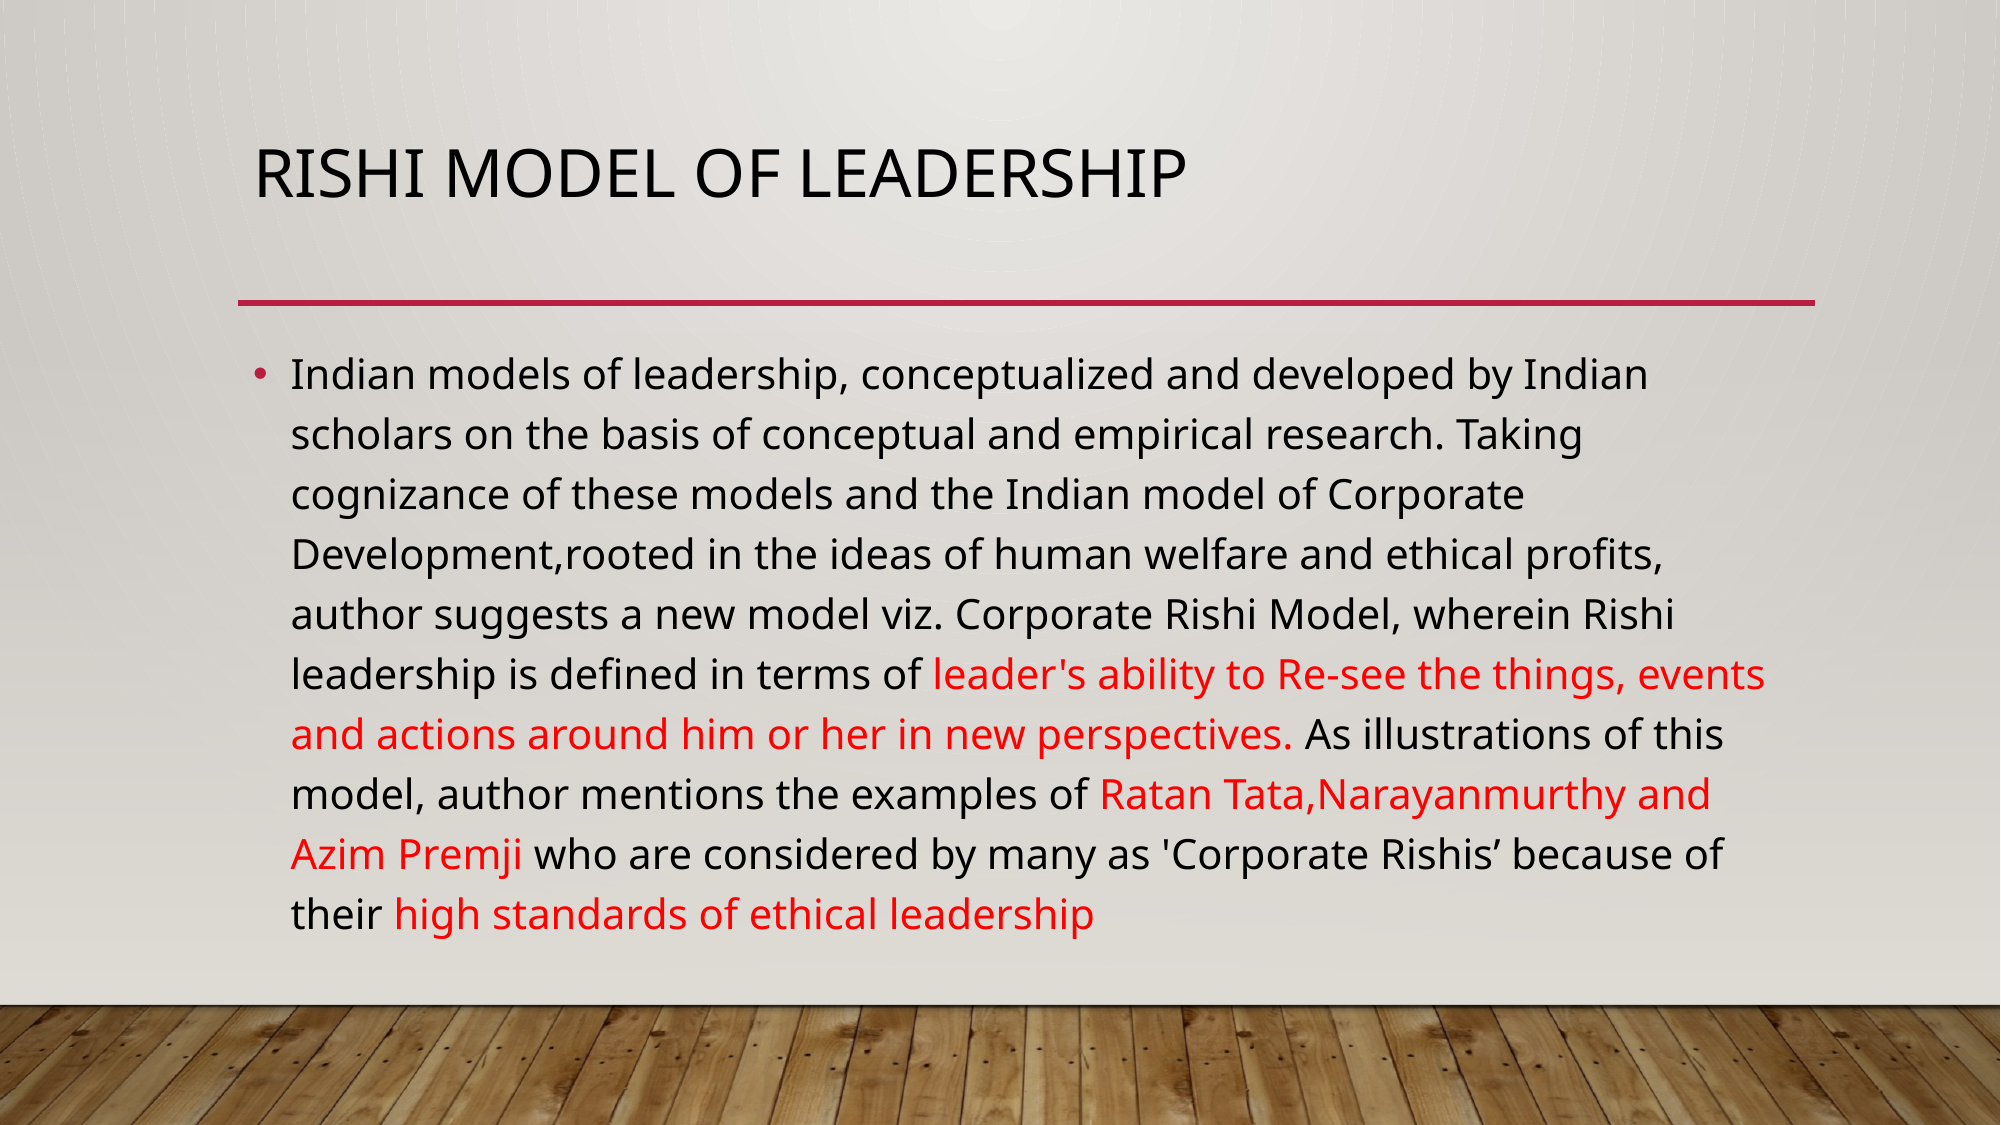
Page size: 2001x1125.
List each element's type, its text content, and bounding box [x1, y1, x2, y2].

picture [0, 1005, 2000, 1125]
list Indian models of leadership, conceptualized and developed by Indian scholars on the basis of conceptual and empirical research. Taking cognizance of these models and the Indian model of Corporate Development,rooted in the ideas of human welfare and ethical profits, author suggests a new model viz. Corporate Rishi Model, wherein Rishi leadership is defined in terms of leader's ability to Re-see the things, events and actions around him or her in new perspectives. As illustrations of this model, author mentions the examples of Ratan Tata,Narayanmurthy and Azim Premji who are considered by many as 'Corporate Rishis’ because of their high standards of ethical leadership [238, 330, 1814, 897]
title RISHI Model of Leadership [238, 131, 1814, 305]
